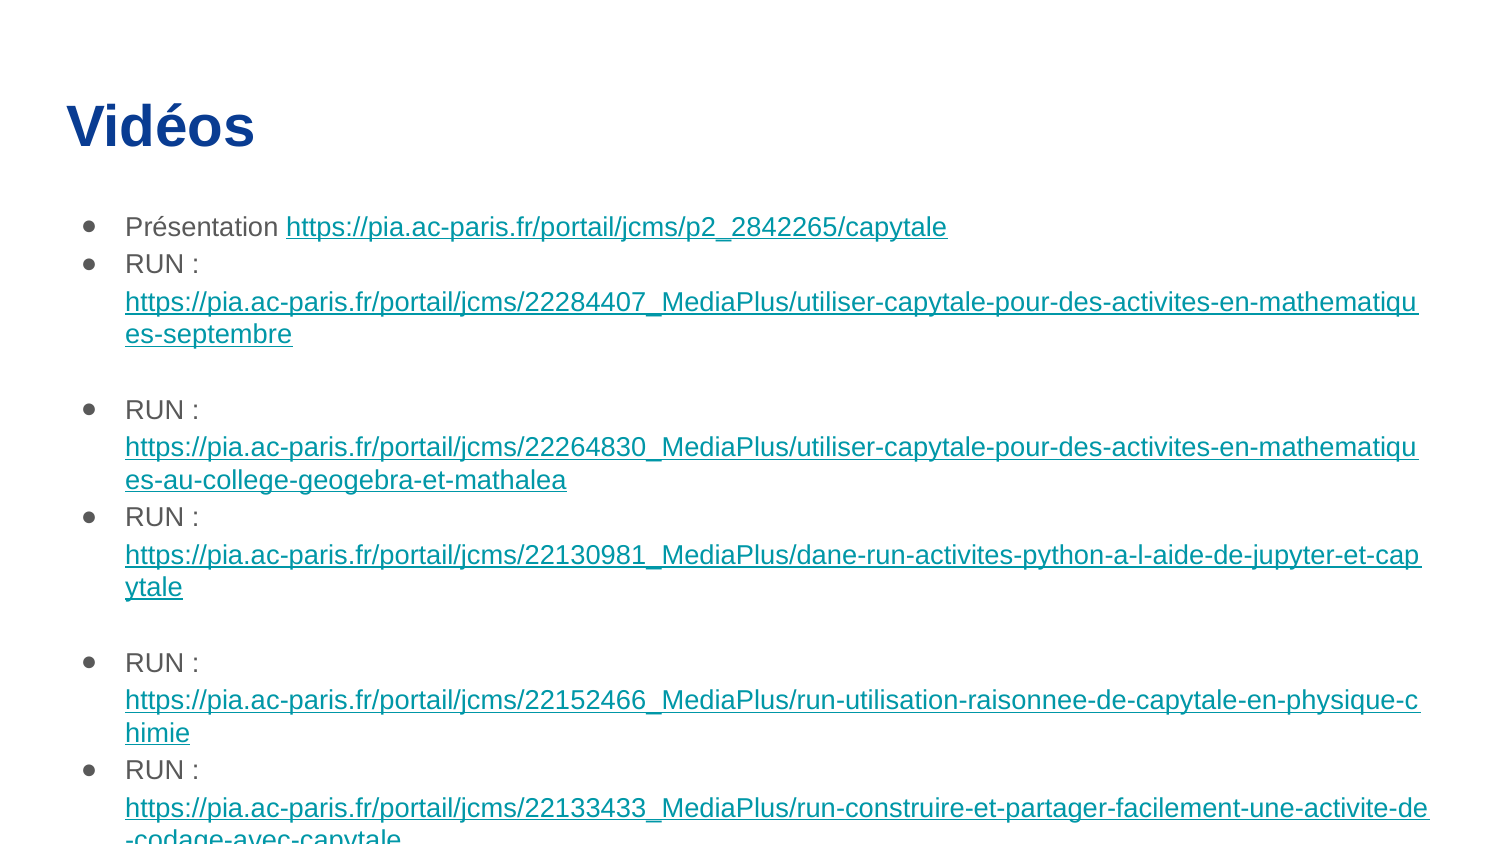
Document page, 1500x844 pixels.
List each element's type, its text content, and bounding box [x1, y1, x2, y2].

title Vidéos [51, 72, 1449, 167]
list Présentation https://pia.ac-paris.fr/portail/jcms/p2_2842265/capytale RUN : https://pia.ac-paris.fr/portail/jcms/22284407_MediaPlus/utiliser-capytale-pour-des-activites-en-mathematiques-septembre RUN : https://pia.ac-paris.fr/portail/jcms/22264830_MediaPlus/utiliser-capytale-pour-des-activites-en-mathematiques-au-college-geogebra-et-mathalea RUN : https://pia.ac-paris.fr/portail/jcms/22130981_MediaPlus/dane-run-activites-python-a-l-aide-de-jupyter-et-capytale RUN : https://pia.ac-paris.fr/portail/jcms/22152466_MediaPlus/run-utilisation-raisonnee-de-capytale-en-physique-chimie RUN : https://pia.ac-paris.fr/portail/jcms/22133433_MediaPlus/run-construire-et-partager-facilement-une-activite-de-codage-avec-capytale [51, 189, 1449, 750]
